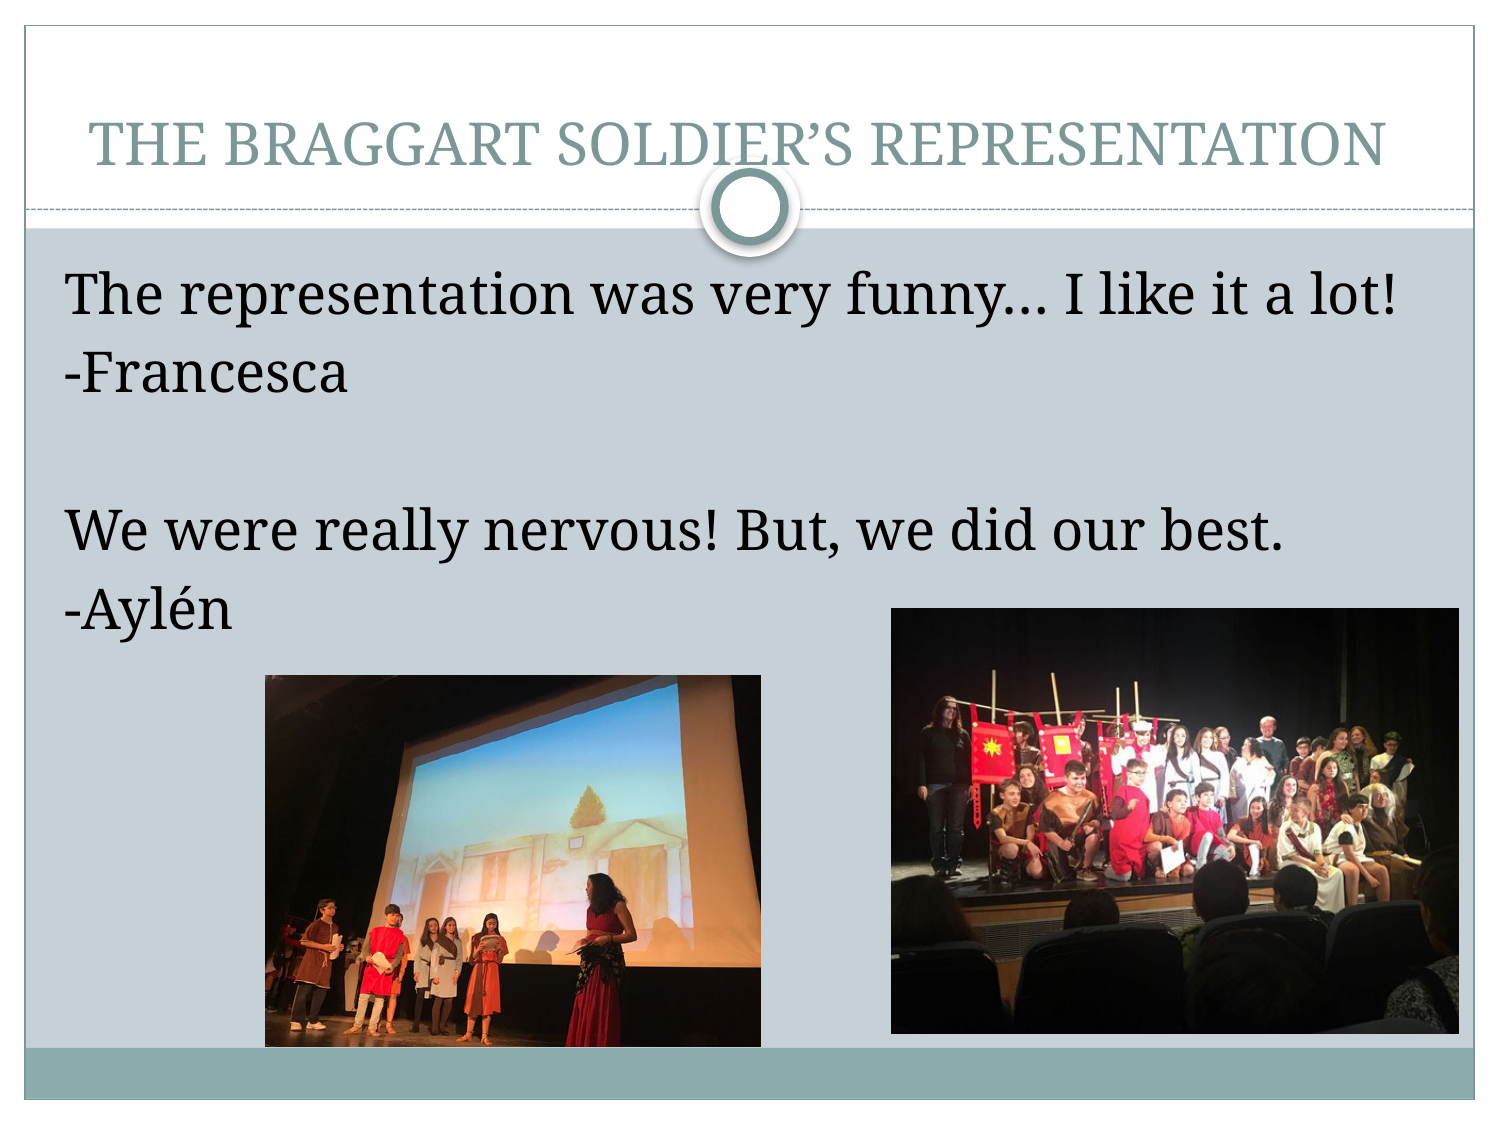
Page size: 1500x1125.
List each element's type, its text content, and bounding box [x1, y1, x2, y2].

picture [265, 674, 761, 1047]
list The representation was very funny… I like it a lot! -Francesca We were really nervous! But, we did our best. -Aylén [49, 250, 1445, 1001]
picture [891, 608, 1459, 1035]
title THE BRAGGART SOLDIER’S REPRESENTATION [53, 83, 1424, 185]
